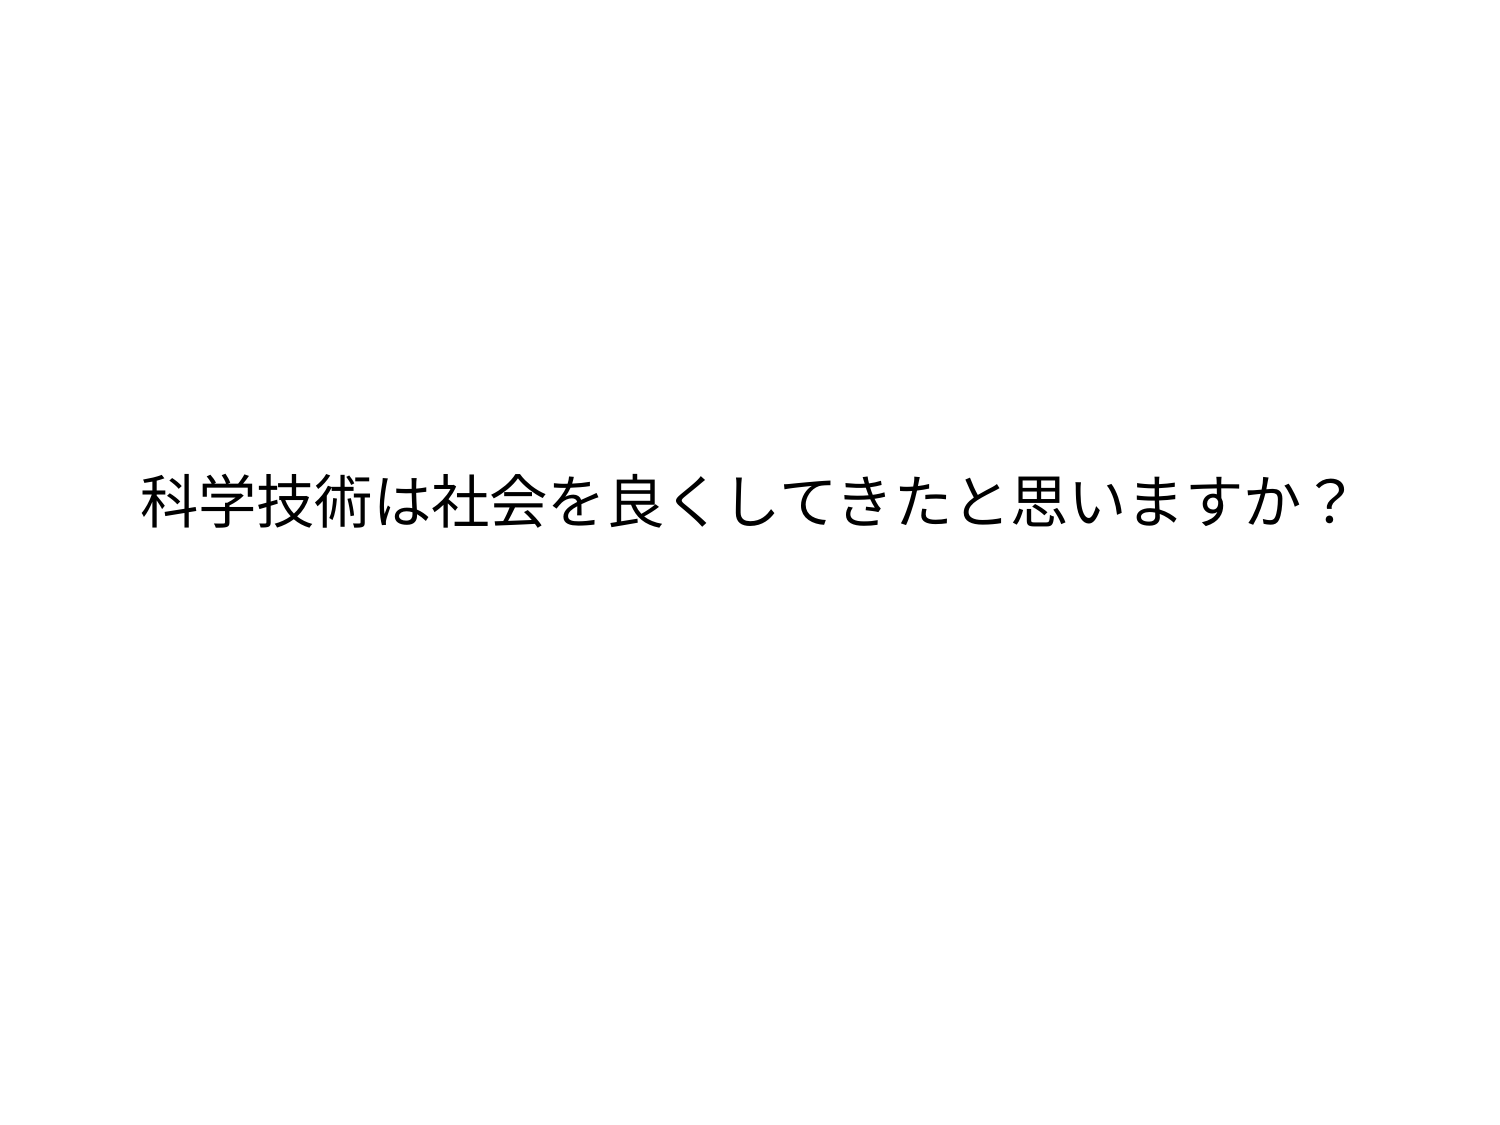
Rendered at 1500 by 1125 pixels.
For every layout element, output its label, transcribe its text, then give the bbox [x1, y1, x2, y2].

title 科学技術は社会を良くしてきたと思いますか？ [75, 406, 1425, 594]
